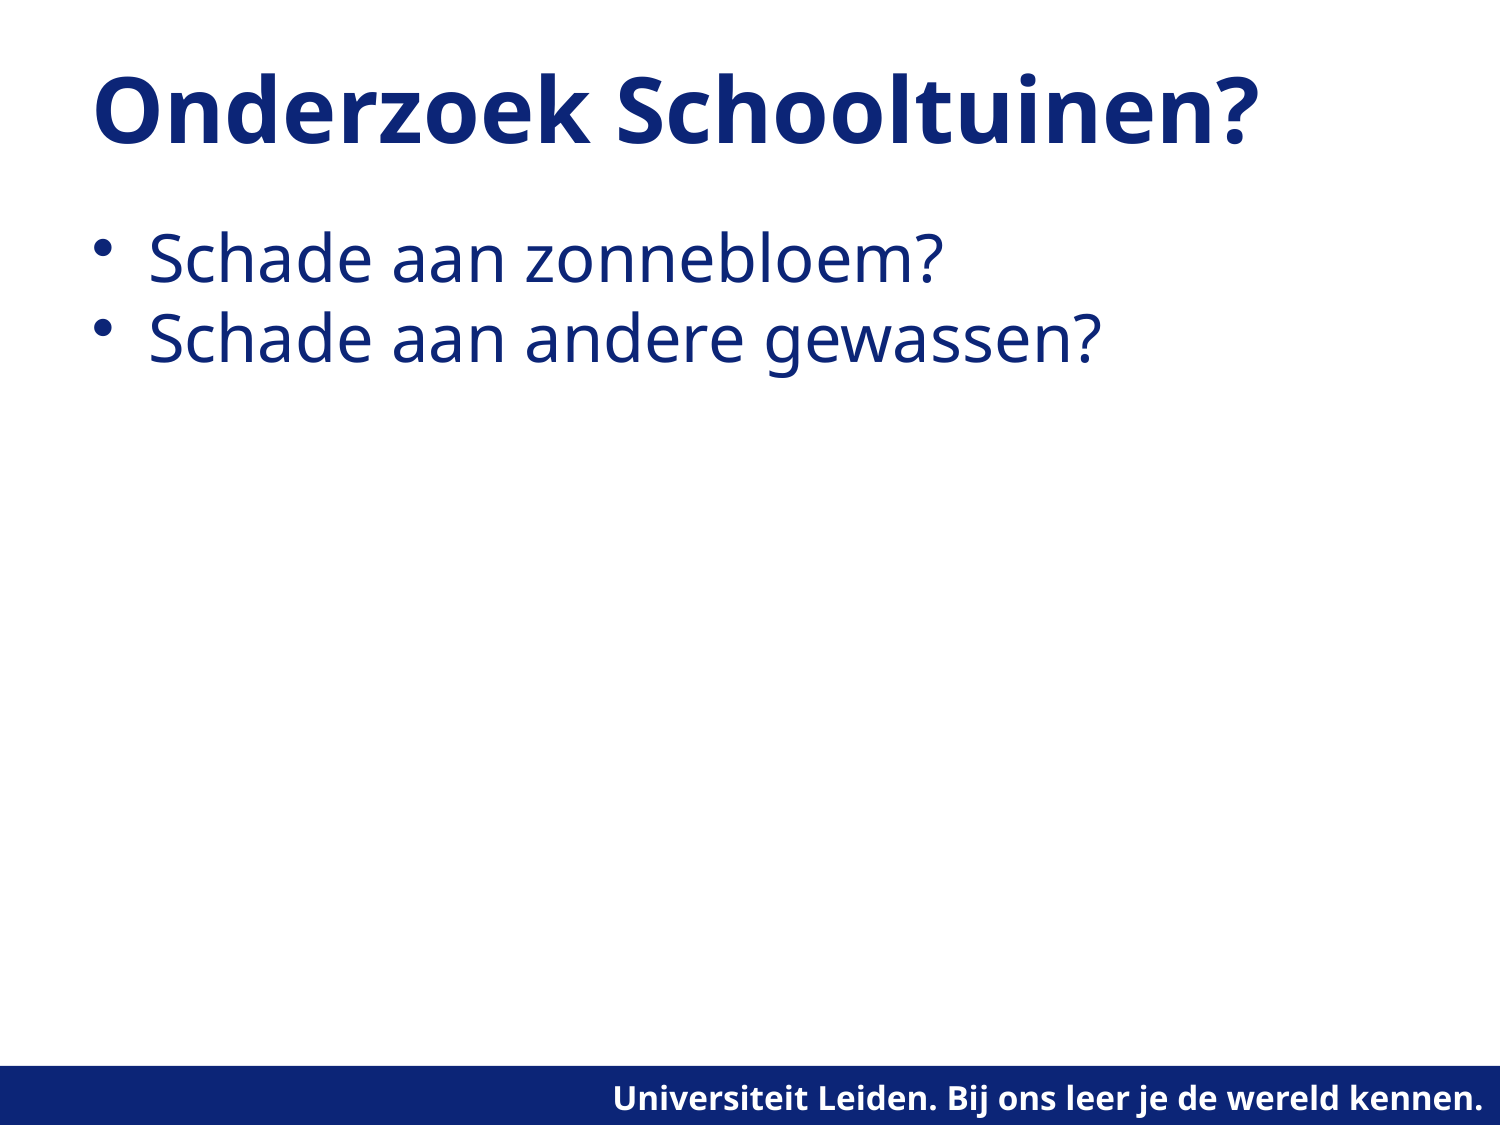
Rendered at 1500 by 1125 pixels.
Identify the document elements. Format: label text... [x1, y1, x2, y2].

list Schade aan zonnebloem? Schade aan andere gewassen? [76, 208, 1412, 964]
title Onderzoek Schooltuinen? [76, 54, 1412, 159]
